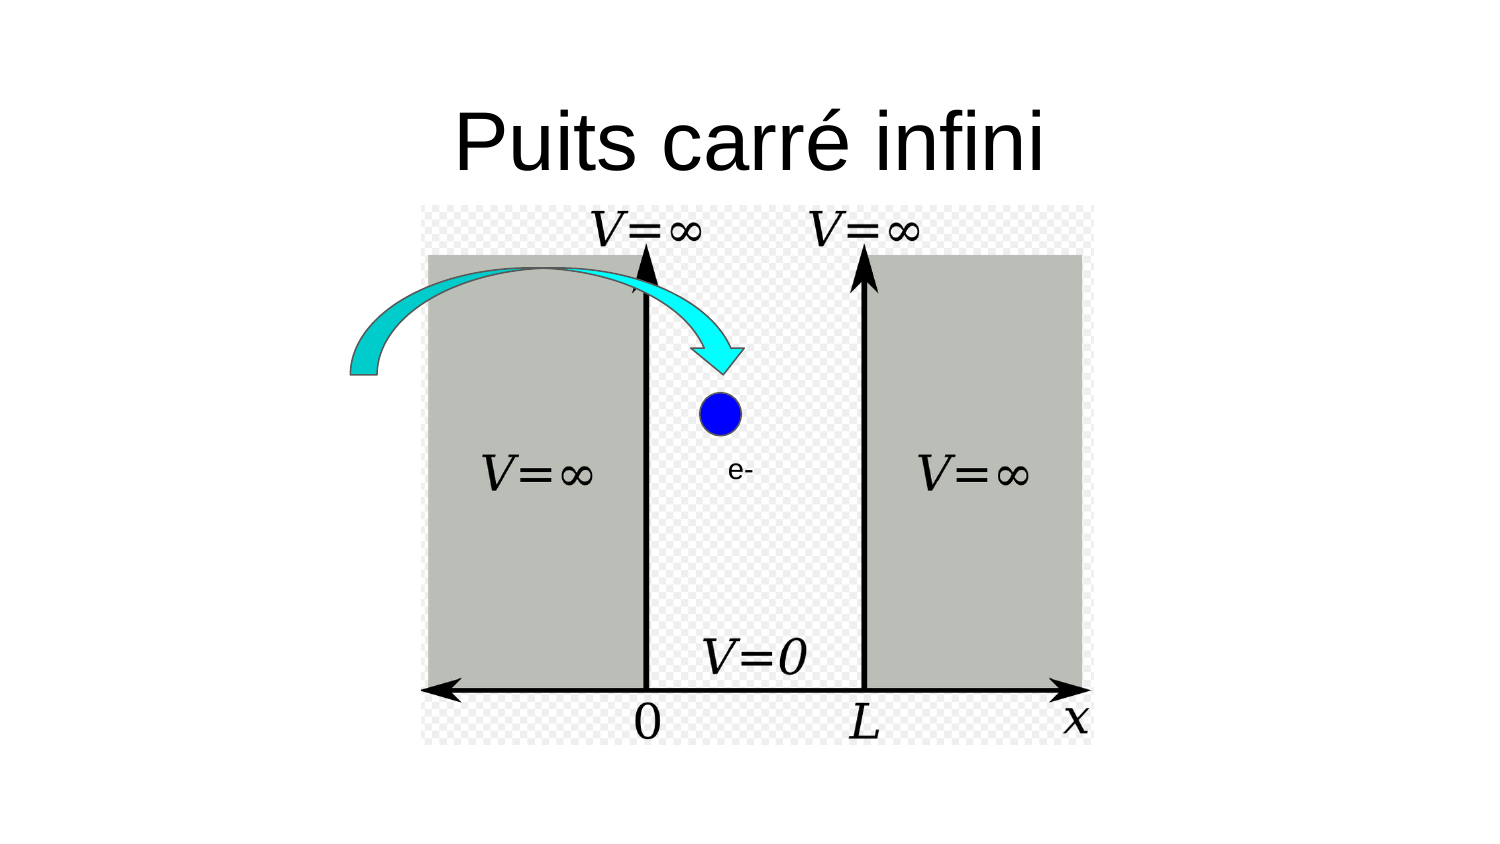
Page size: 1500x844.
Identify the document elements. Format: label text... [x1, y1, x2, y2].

title Puits carré infini [75, 71, 1425, 198]
picture [421, 204, 1094, 748]
